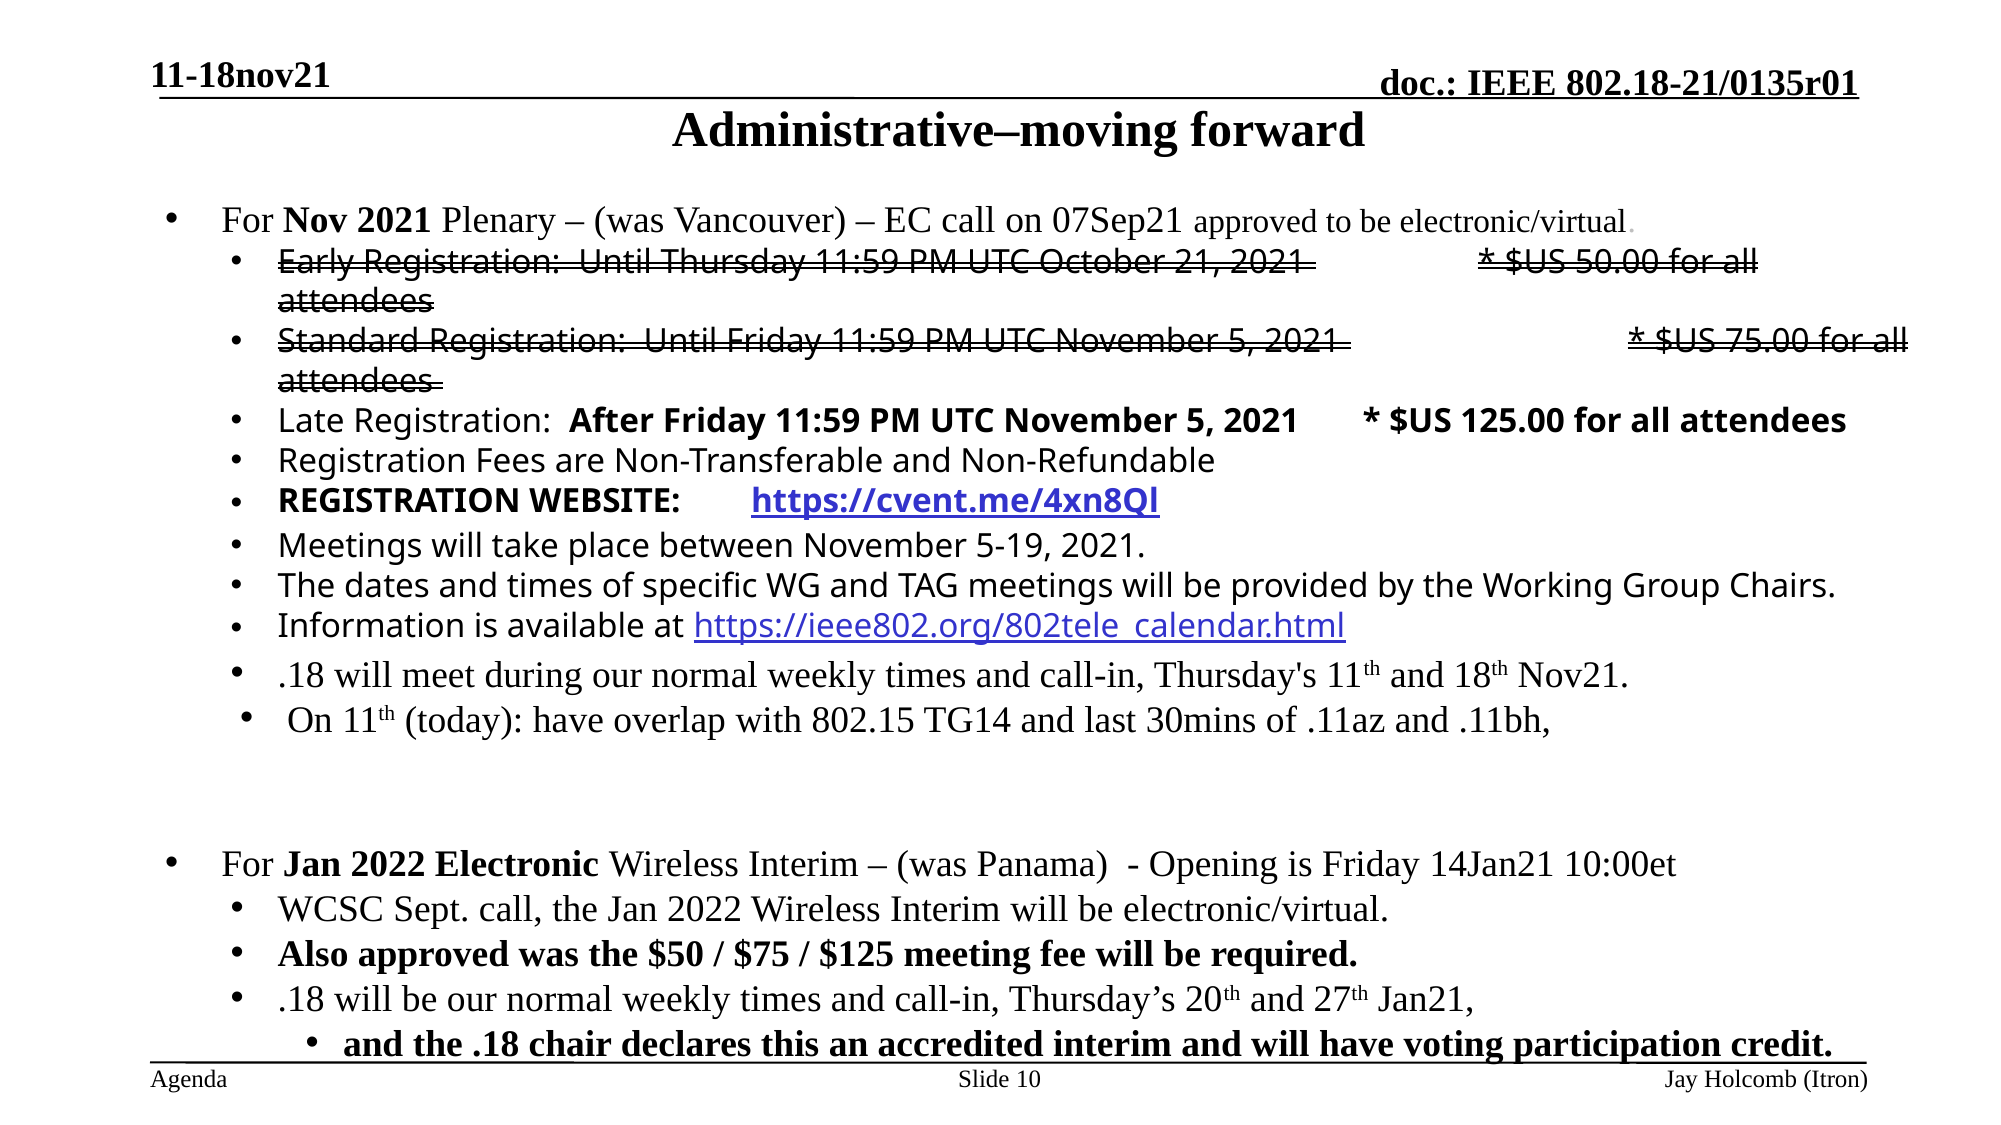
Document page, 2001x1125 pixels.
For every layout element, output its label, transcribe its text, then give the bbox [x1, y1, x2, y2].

slide_number Slide 10 [933, 1061, 1067, 1123]
footer Jay Holcomb (Itron) [1171, 1061, 1869, 1093]
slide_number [149, 49, 651, 95]
list For Nov 2021 Plenary – (was Vancouver) – EC call on 07Sep21 approved to be electronic/virtual. Early Registration: Until Thursday 11:59 PM UTC October 21, 2021 * $US 50.00 for all attendees Standard Registration: Until Friday 11:59 PM UTC November 5, 2021 * $US 75.00 for all attendees Late Registration: After Friday 11:59 PM UTC November 5, 2021 * $US 125.00 for all attendees Registration Fees are Non-Transferable and Non-Refundable REGISTRATION WEBSITE: https://cvent.me/4xn8Ql Meetings will take place between November 5-19, 2021. The dates and times of specific WG and TAG meetings will be provided by the Working Group Chairs. Information is available at https://ieee802.org/802tele_calendar.html .18 will meet during our normal weekly times and call-in, Thursday's 11th and 18th Nov21. On 11th (today): have overlap with 802.15 TG14 and last 30mins of .11az and .11bh, For Jan 2022 Electronic Wireless Interim – (was Panama) - Opening is Friday 14Jan21 10:00et WCSC Sept. call, the Jan 2022 Wireless Interim will be electronic/virtual. Also approved was the $50 / $75 / $125 meeting fee will be required. .18 will be our normal weekly times and call-in, Thursday’s 20th and 27th Jan21, and the .18 chair declares this an accredited interim and will have voting participation credit. [149, 141, 1938, 1073]
title Administrative–moving forward [362, 87, 1676, 141]
